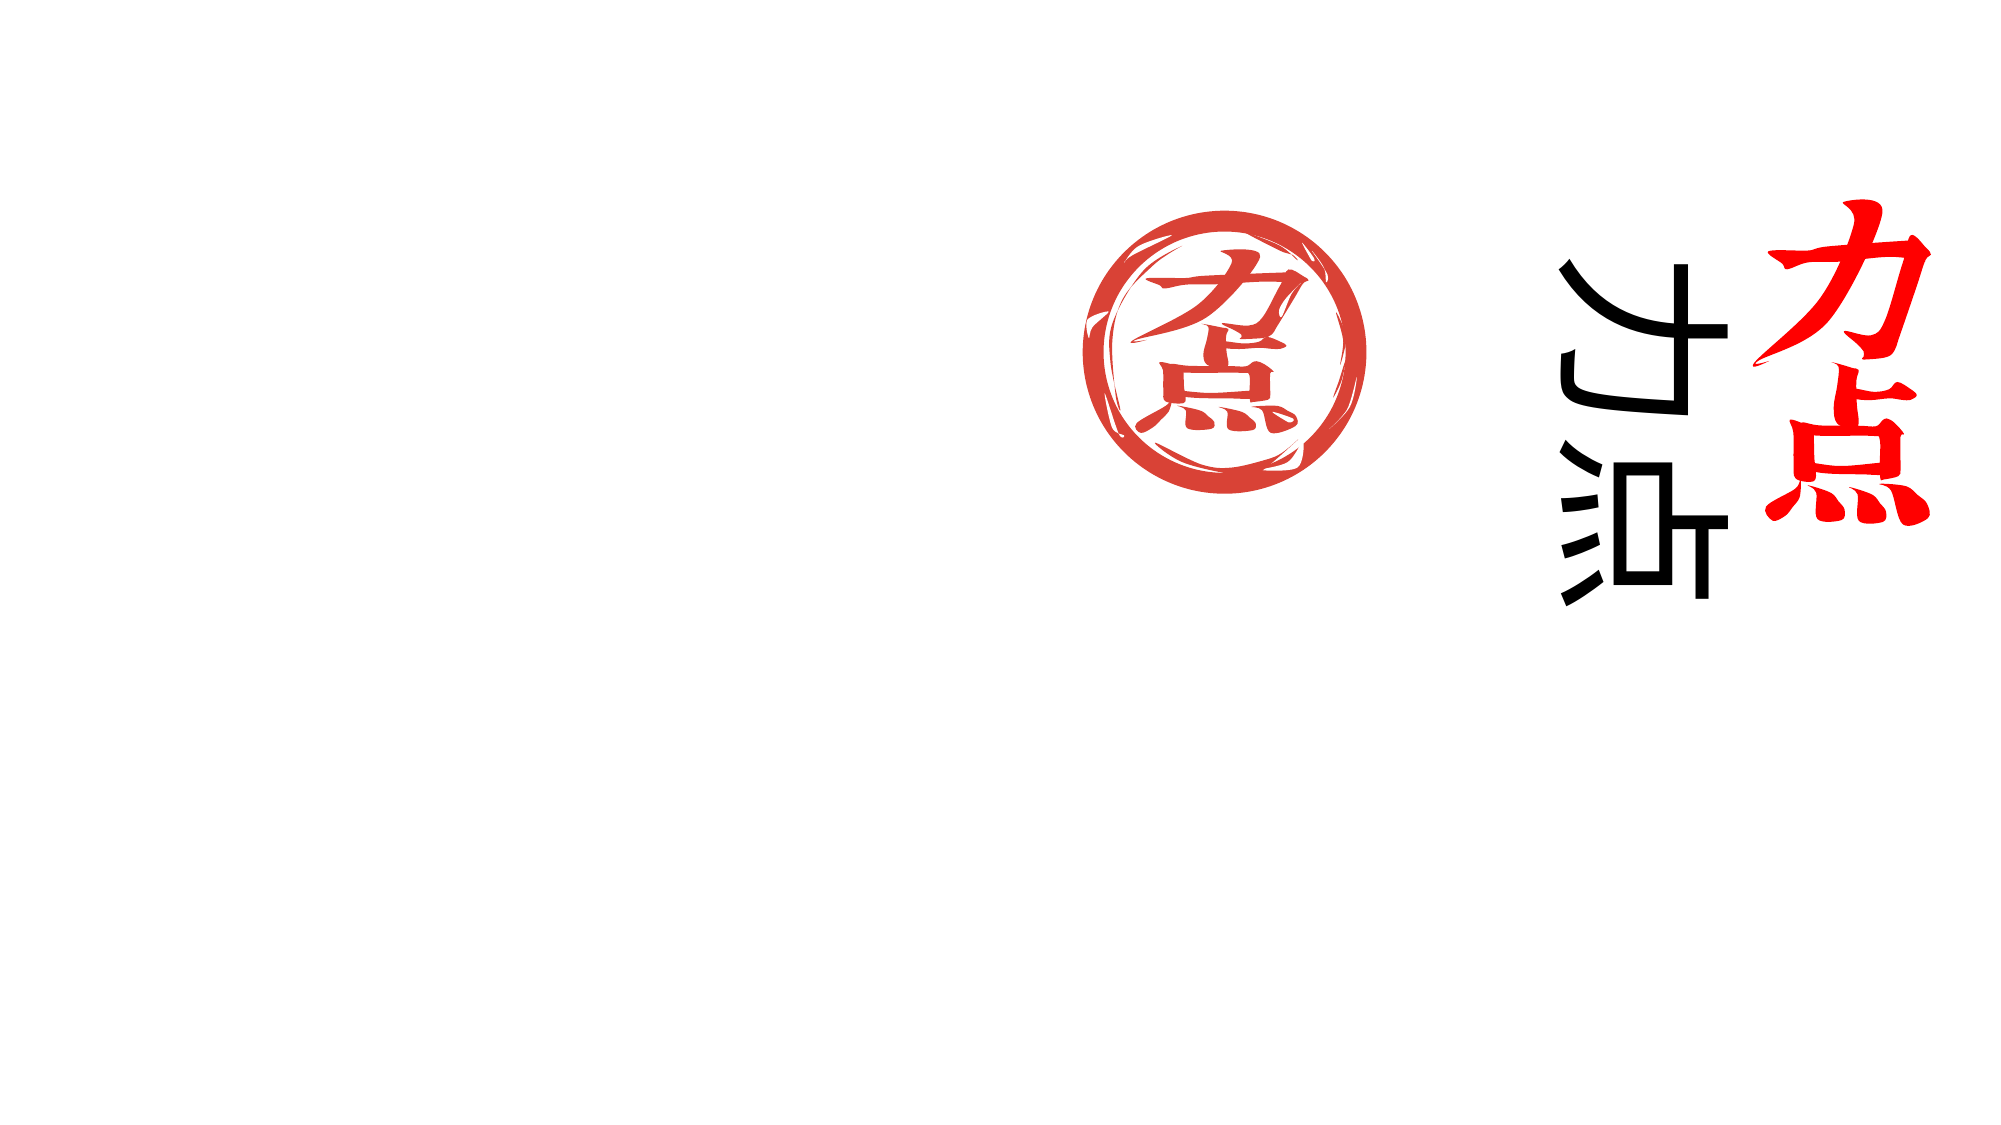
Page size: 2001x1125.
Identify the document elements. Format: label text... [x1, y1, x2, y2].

text_box 力点 [1512, 235, 1765, 621]
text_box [1762, 362, 1926, 527]
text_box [1086, 221, 1357, 484]
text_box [1752, 199, 1931, 367]
